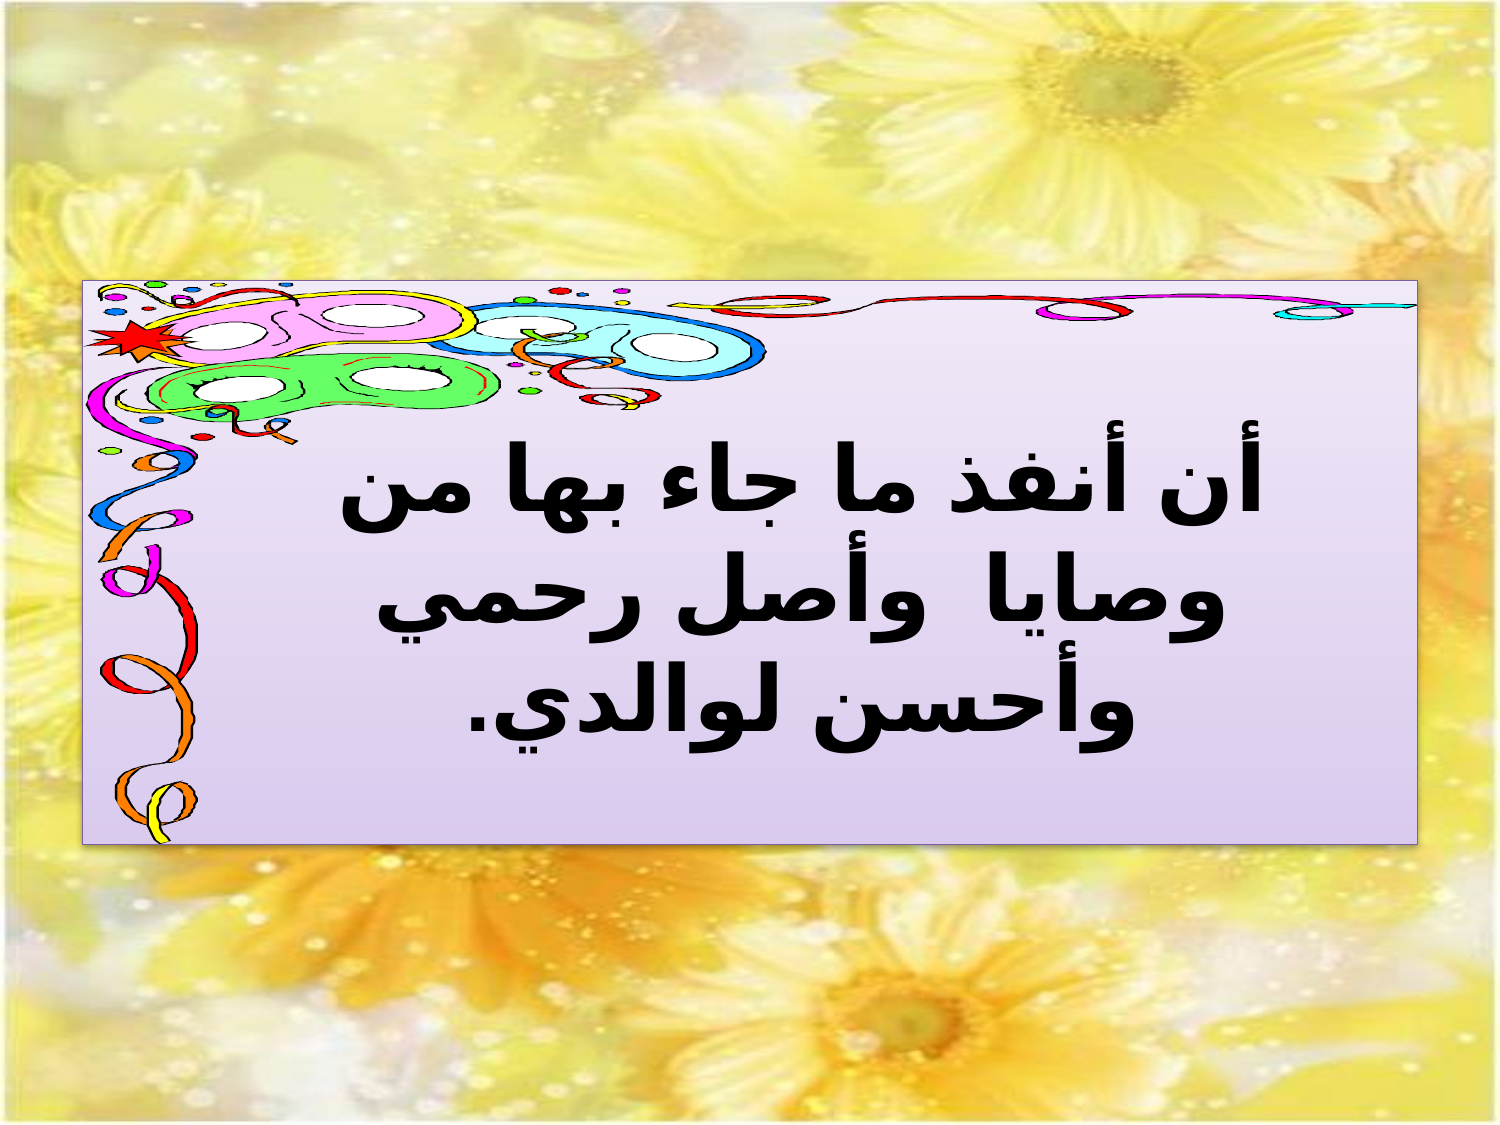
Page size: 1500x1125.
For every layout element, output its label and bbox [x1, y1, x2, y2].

text_box [82, 281, 1418, 844]
picture [0, 0, 1500, 1125]
